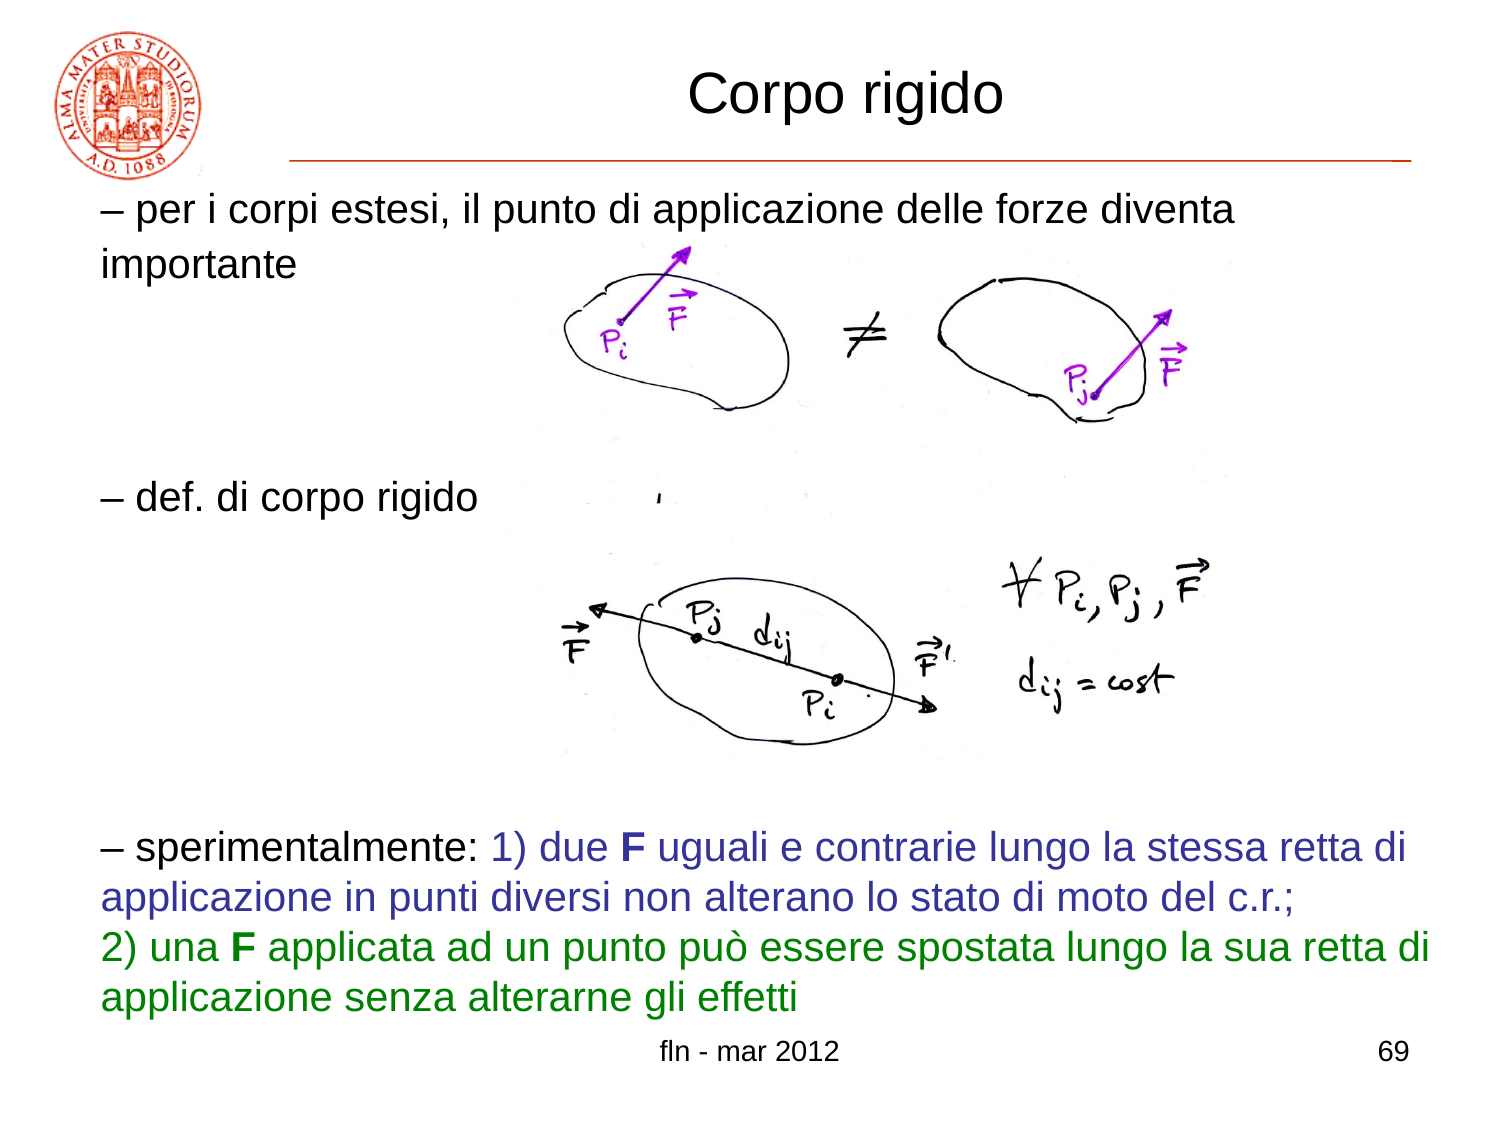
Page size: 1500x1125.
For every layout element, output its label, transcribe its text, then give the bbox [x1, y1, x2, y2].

title Corpo rigido [277, 42, 1415, 137]
picture [53, 30, 203, 148]
list – per i corpi estesi, il punto di applicazione delle forze diventa importante – def. di corpo rigido – sperimentalmente: 1) due F uguali e contrarie lungo la stessa retta di applicazione in punti diversi non alterano lo stato di moto del c.r.; 2) una F applicata ad un punto può essere spostata lungo la sua retta di applicazione senza alterarne gli effetti [29, 148, 1459, 1012]
picture [501, 243, 1235, 769]
slide_number 69 [1074, 1024, 1425, 1103]
footer fln - mar 2012 [512, 1024, 988, 1103]
